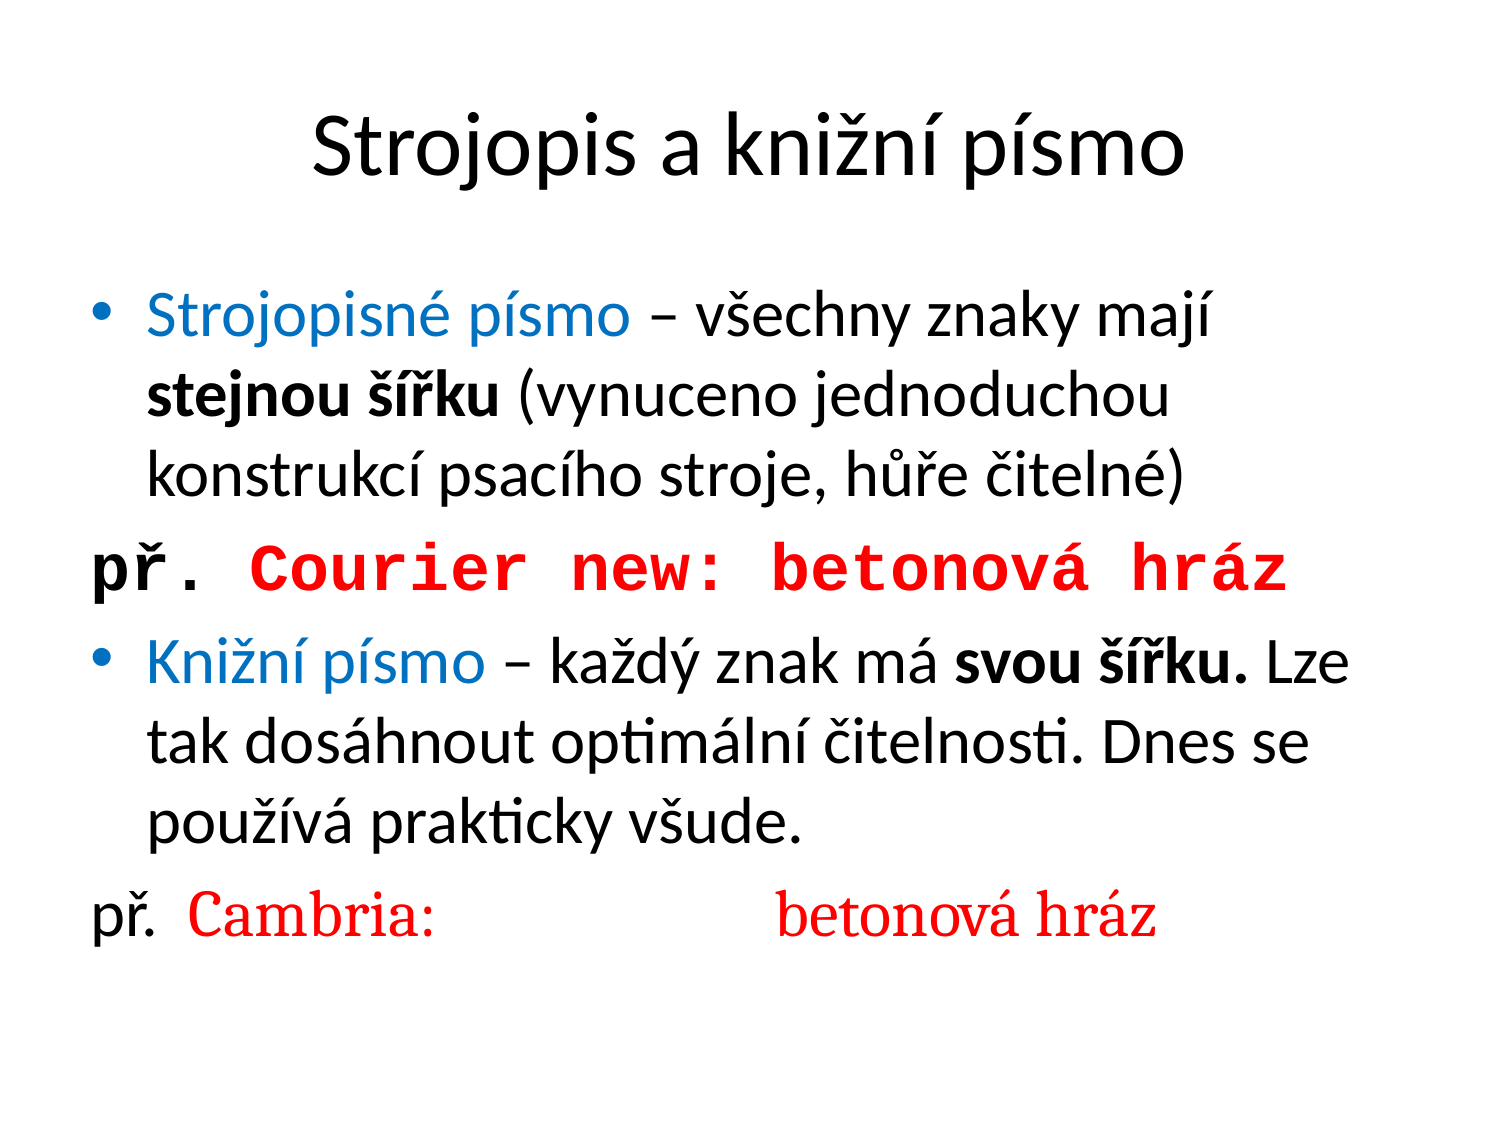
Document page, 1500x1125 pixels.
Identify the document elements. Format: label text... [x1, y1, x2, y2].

list Strojopisné písmo – všechny znaky mají stejnou šířku (vynuceno jednoduchou konstrukcí psacího stroje, hůře čitelné) př. Courier new: betonová hráz Knižní písmo – každý znak má svou šířku. Lze tak dosáhnout optimální čitelnosti. Dnes se používá prakticky všude. př. Cambria: betonová hráz [75, 262, 1425, 1005]
title Strojopis a knižní písmo [75, 45, 1425, 233]
